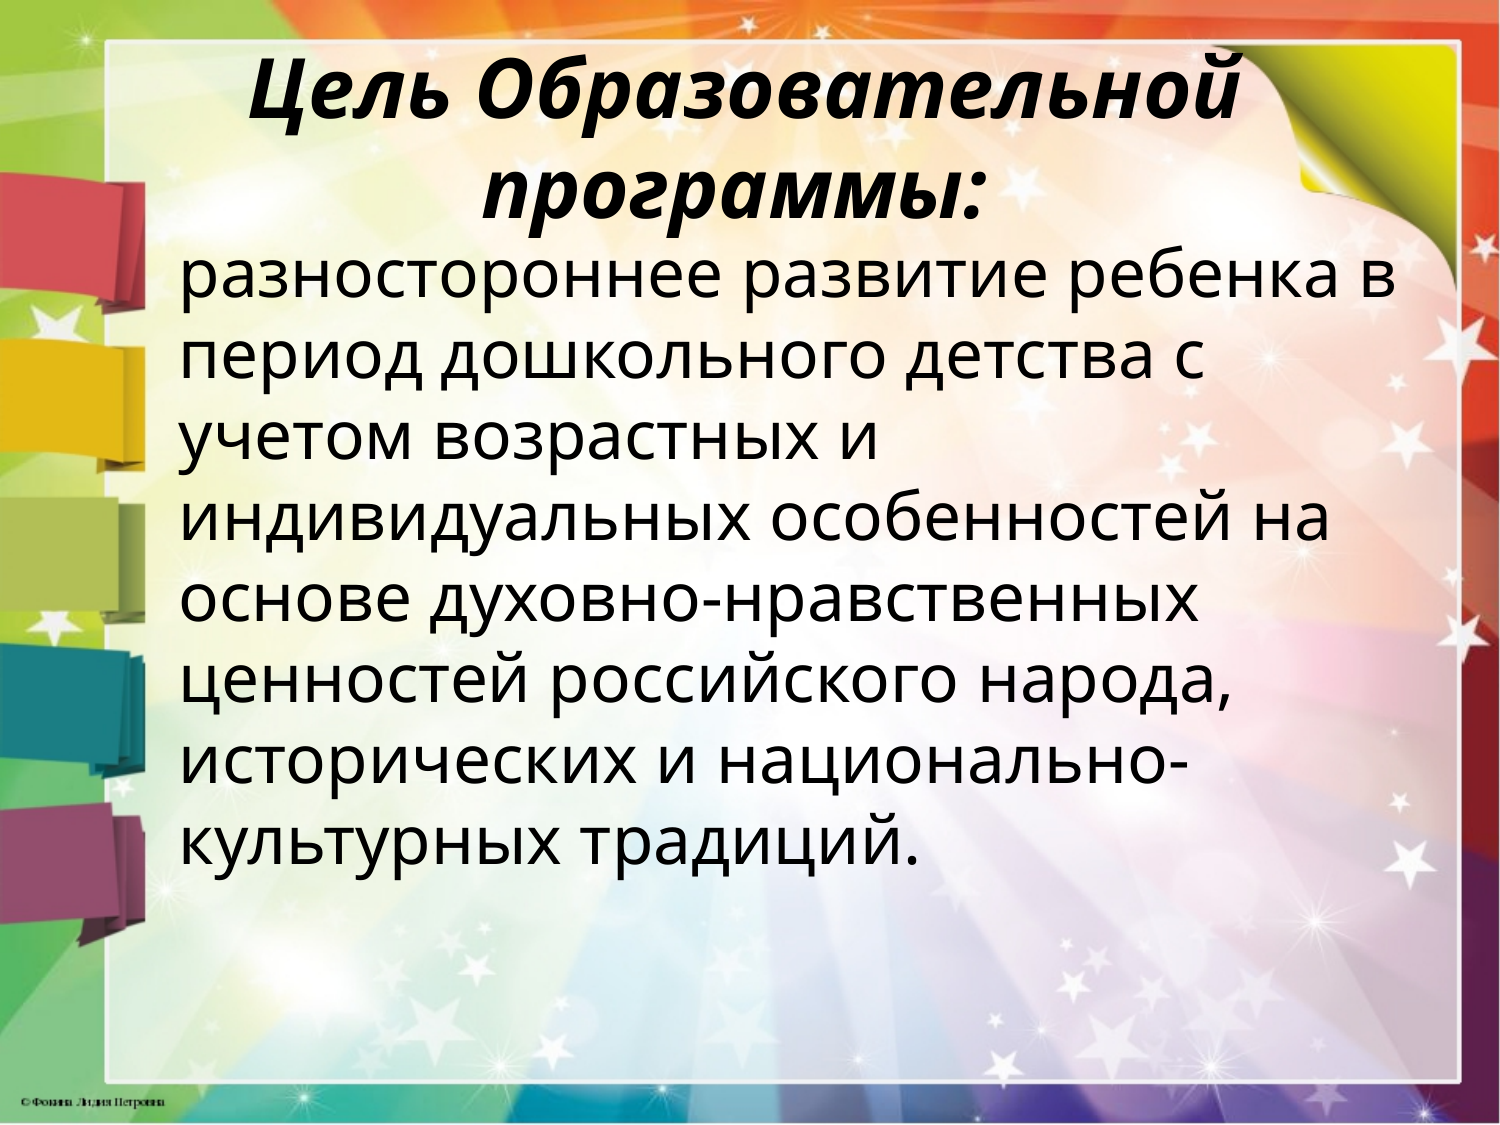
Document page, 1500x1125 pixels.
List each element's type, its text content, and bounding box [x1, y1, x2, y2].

title Цель Образовательной программы: [70, 82, 1421, 190]
picture [0, 0, 1500, 1125]
list разностороннее развитие ребенка в период дошкольного детства с учетом возрастных и индивидуальных особенностей на основе духовно-нравственных ценностей российского народа, исторических и национально-культурных традиций. [164, 222, 1449, 891]
